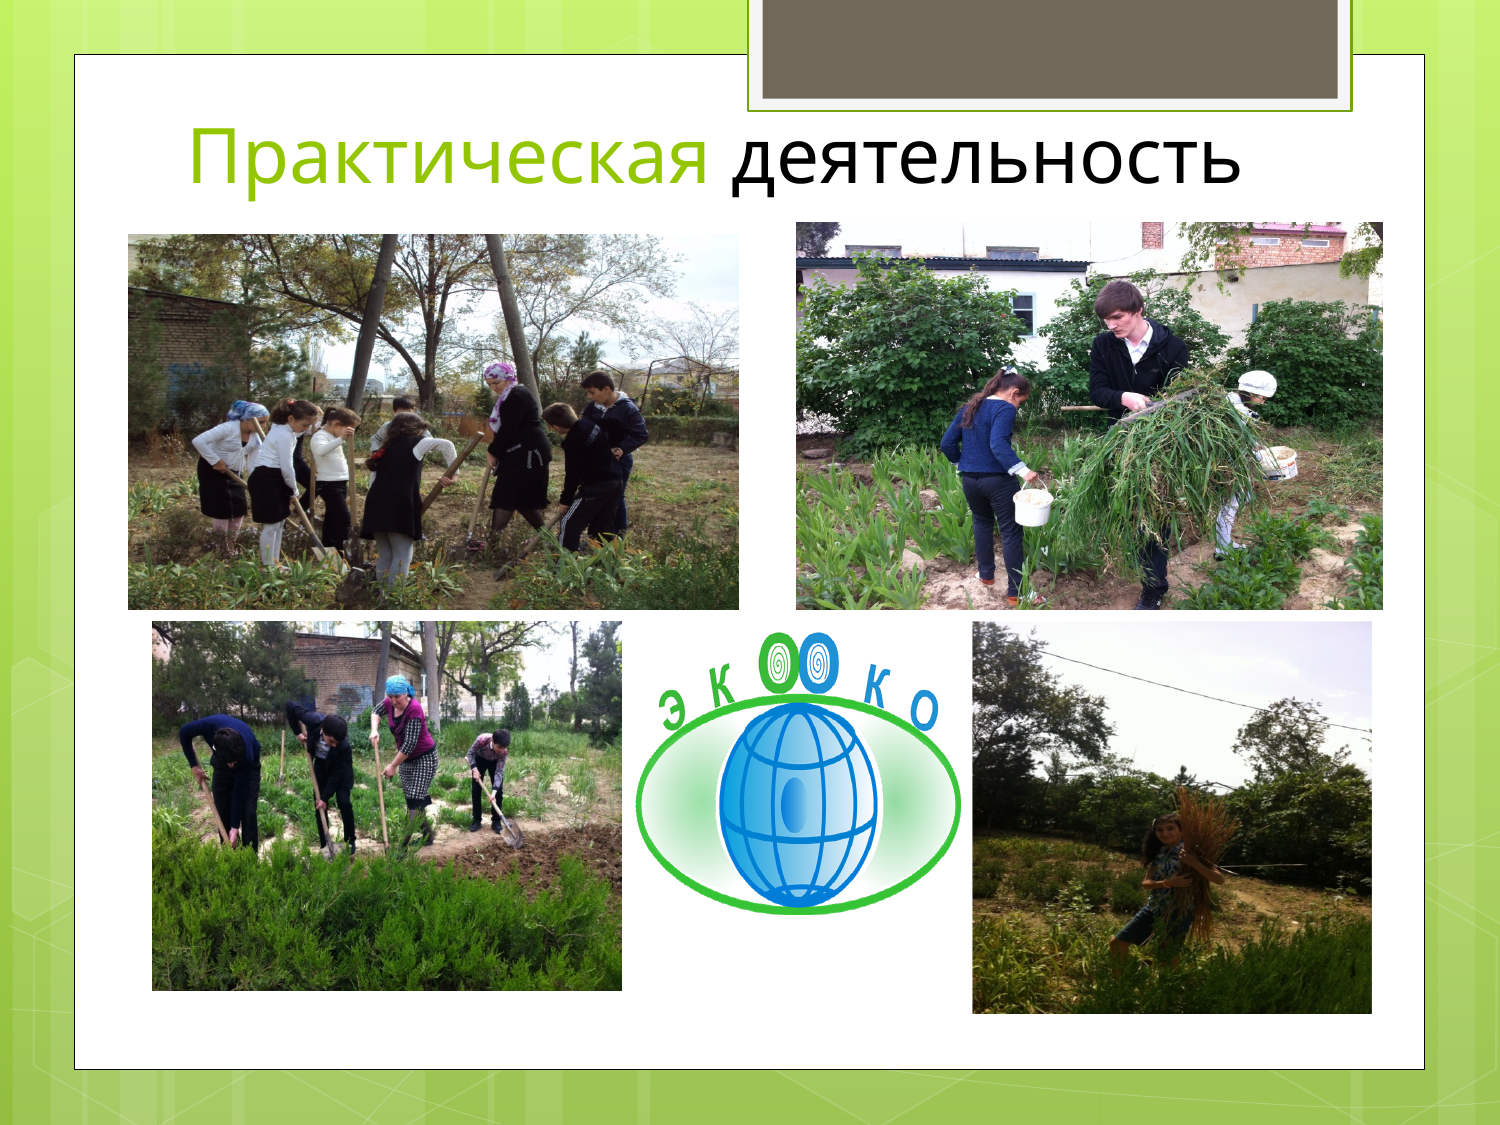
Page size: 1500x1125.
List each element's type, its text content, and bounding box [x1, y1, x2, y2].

picture [128, 234, 739, 610]
picture [973, 617, 1371, 1017]
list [152, 620, 622, 991]
picture [796, 222, 1383, 610]
title Практическая деятельность [171, 19, 1324, 207]
picture [632, 632, 962, 915]
